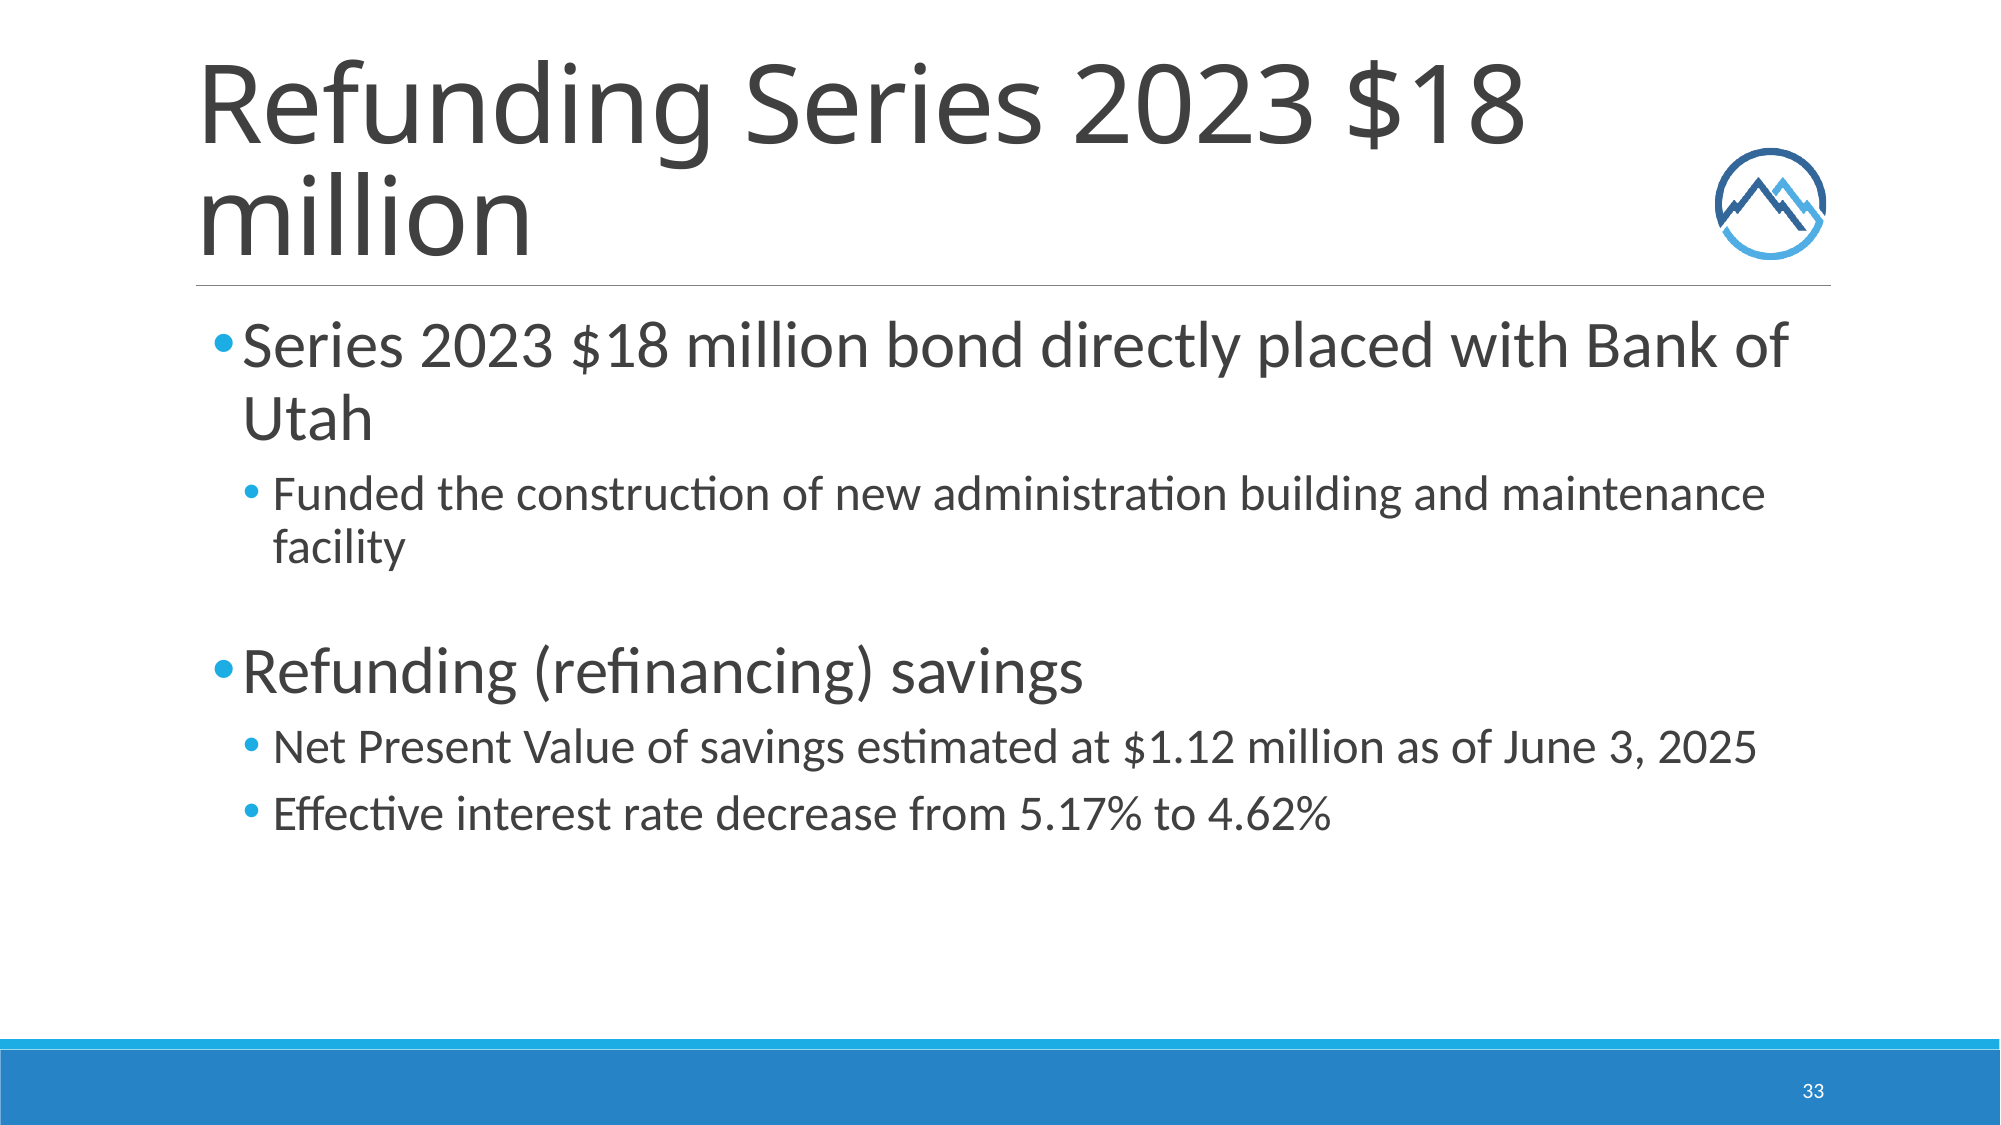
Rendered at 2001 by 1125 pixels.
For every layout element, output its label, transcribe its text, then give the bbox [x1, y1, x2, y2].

list Series 2023 $18 million bond directly placed with Bank of Utah Funded the construction of new administration building and maintenance facility Refunding (refinancing) savings Net Present Value of savings estimated at $1.12 million as of June 3, 2025 Effective interest rate decrease from 5.17% to 4.62% [180, 302, 1838, 963]
title Refunding Series 2023 $18 million [180, 47, 1830, 285]
slide_number 33 [1624, 1059, 1840, 1120]
picture [1709, 143, 1831, 265]
